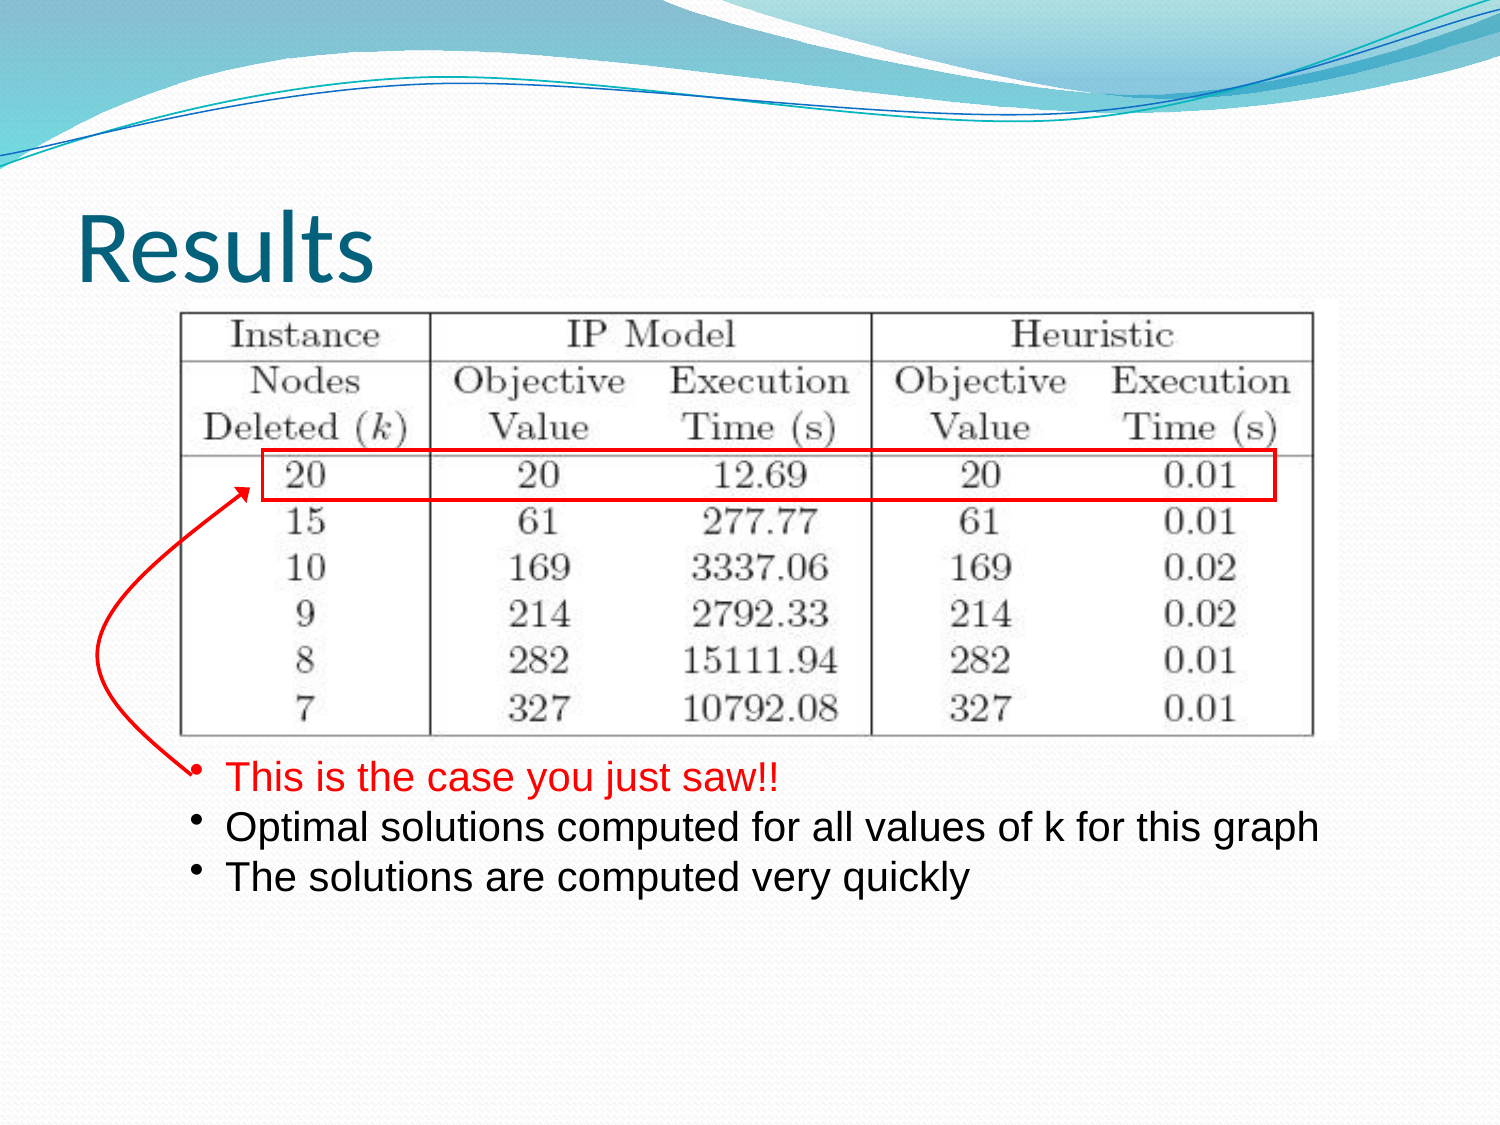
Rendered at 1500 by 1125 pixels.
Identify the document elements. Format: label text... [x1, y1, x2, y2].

text_box This is the case you just saw!! Optimal solutions computed for all values of k for this graph The solutions are computed very quickly [174, 742, 1363, 908]
title Results [74, 115, 1426, 304]
picture [174, 299, 1338, 742]
text_box [97, 552, 174, 761]
